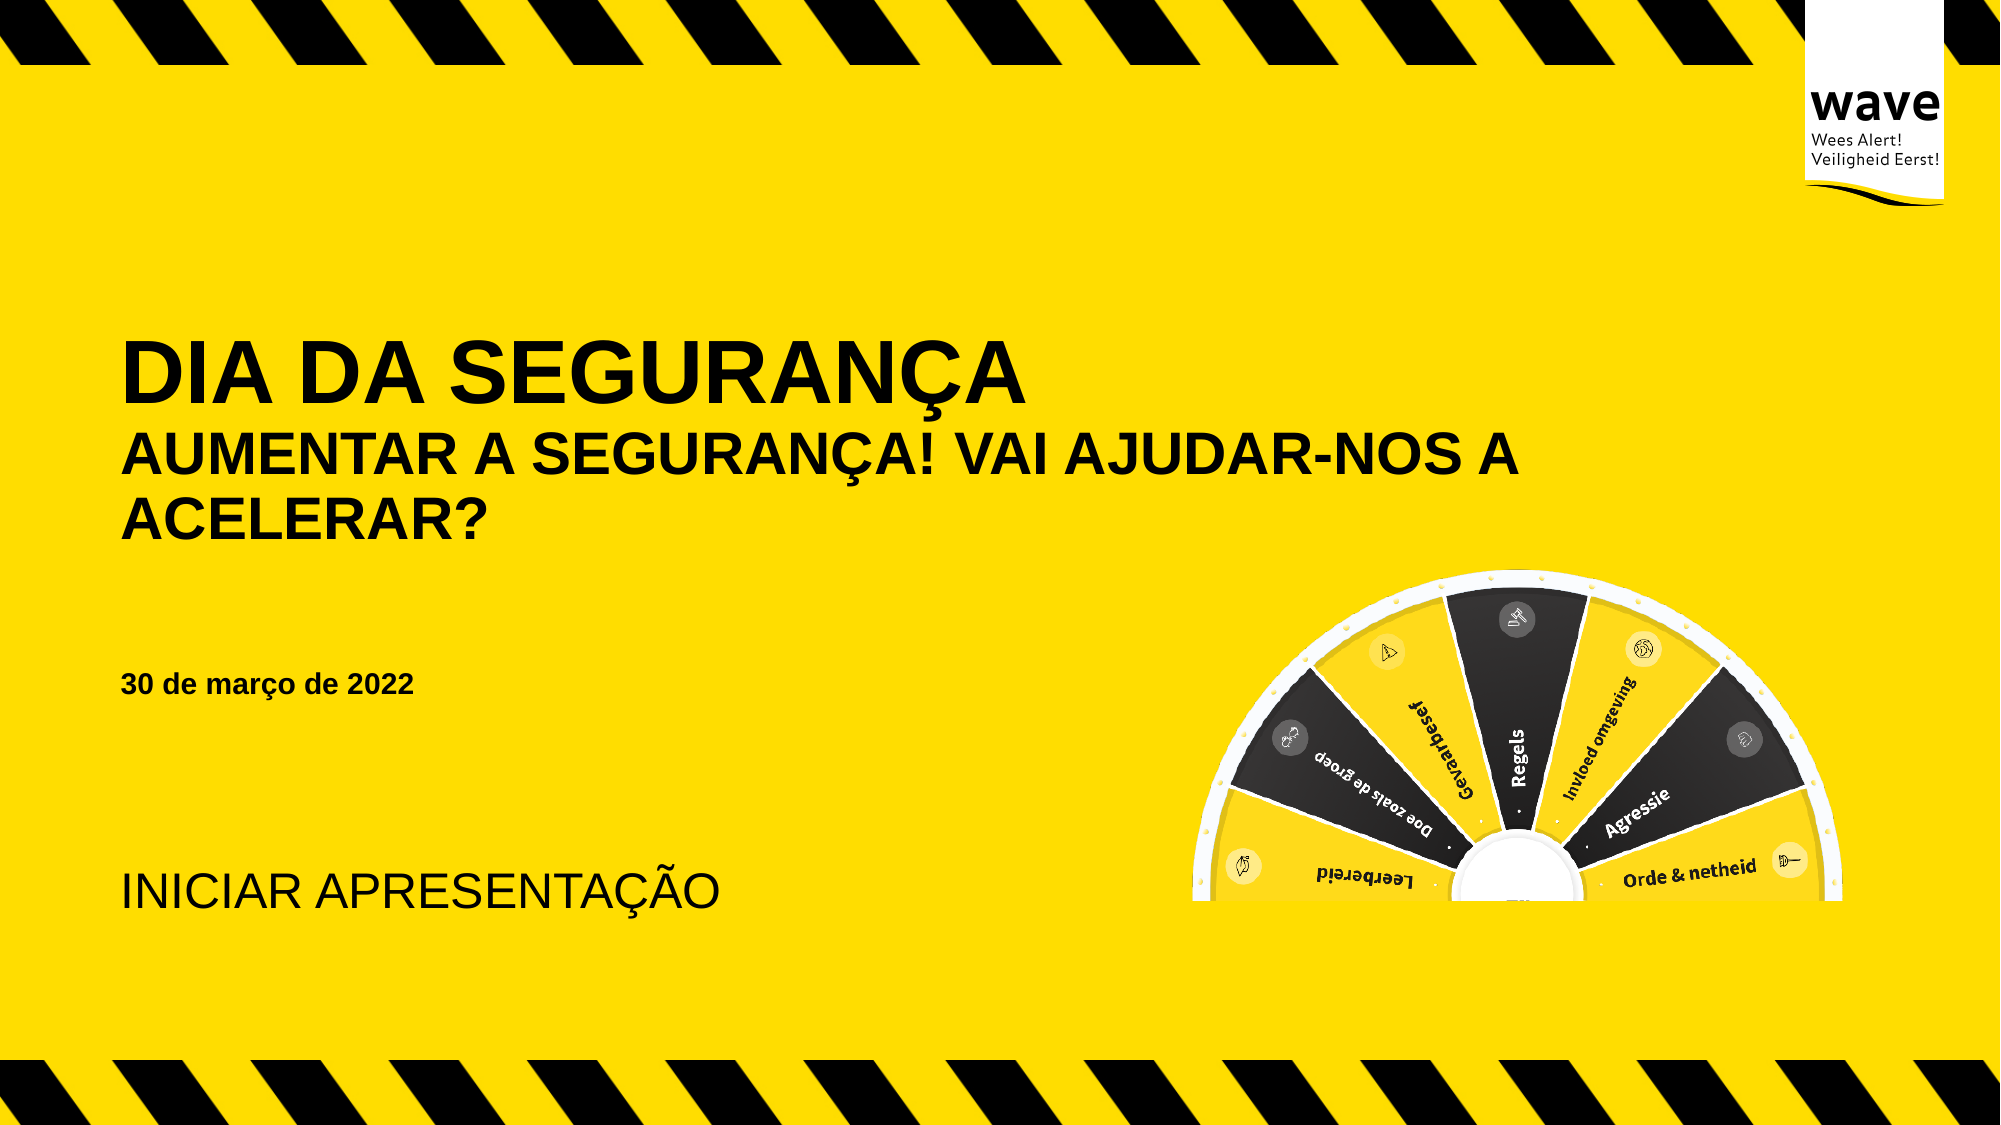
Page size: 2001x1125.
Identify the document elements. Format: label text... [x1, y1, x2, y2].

subtitle INICIAR APRESENTAÇÃO [105, 777, 1471, 1049]
picture [1184, 561, 1851, 901]
picture [0, 0, 2000, 206]
picture [0, 1060, 2000, 1125]
title DIA DA SEGURANÇA AUMENTAR A SEGURANÇA! VAI AJUDAR-NOS A ACELERAR? 30 de março de 2022 [105, 316, 1576, 709]
